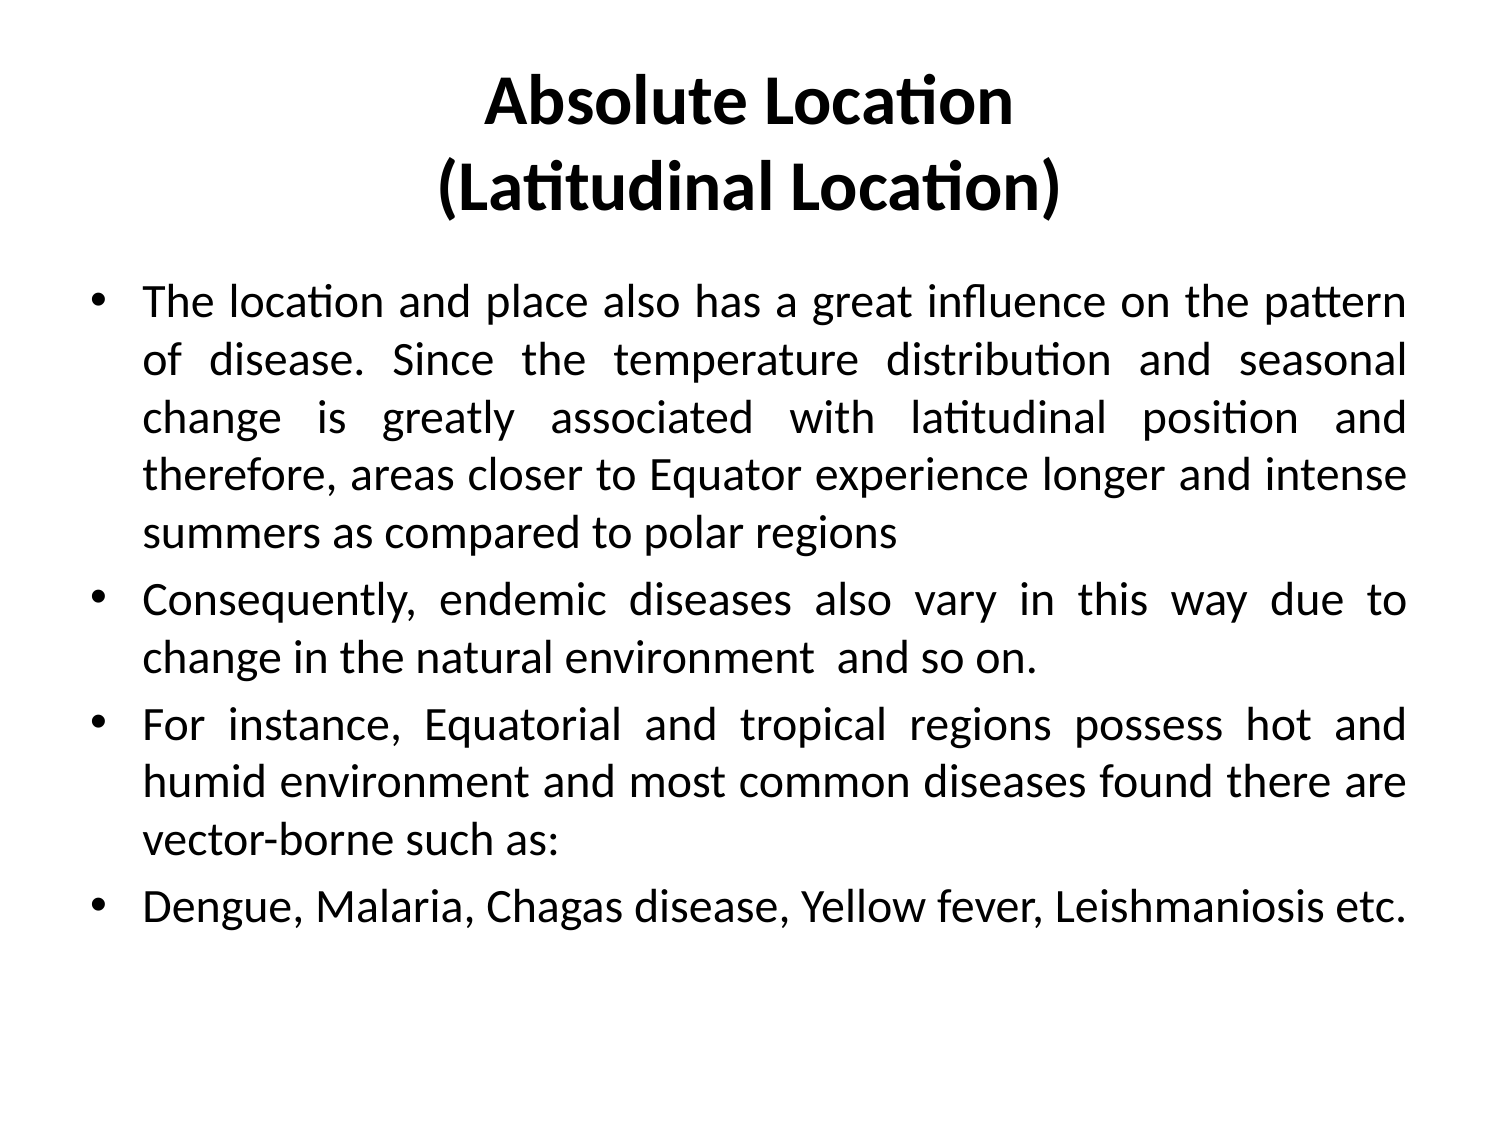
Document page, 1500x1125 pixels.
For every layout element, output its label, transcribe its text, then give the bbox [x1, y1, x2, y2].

list The location and place also has a great influence on the pattern of disease. Since the temperature distribution and seasonal change is greatly associated with latitudinal position and therefore, areas closer to Equator experience longer and intense summers as compared to polar regions Consequently, endemic diseases also vary in this way due to change in the natural environment and so on. For instance, Equatorial and tropical regions possess hot and humid environment and most common diseases found there are vector-borne such as: Dengue, Malaria, Chagas disease, Yellow fever, Leishmaniosis etc. [75, 262, 1425, 1005]
title Absolute Location (Latitudinal Location) [75, 45, 1425, 233]
